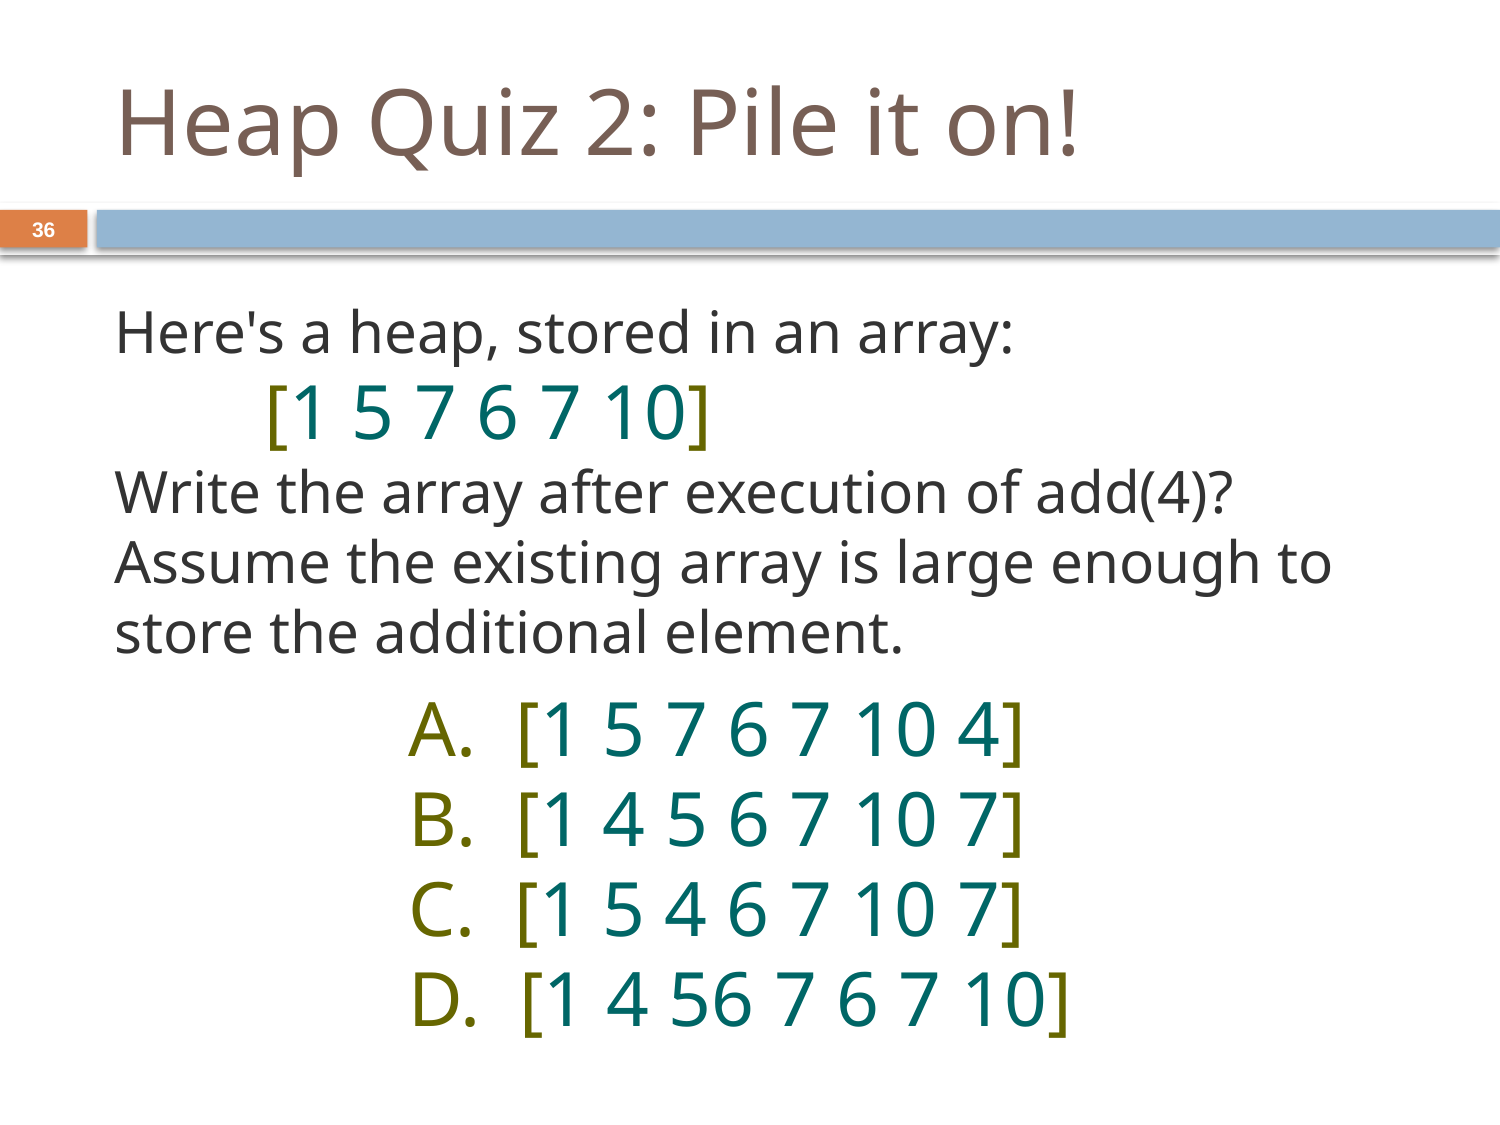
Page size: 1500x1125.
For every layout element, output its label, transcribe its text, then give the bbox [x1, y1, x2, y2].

slide_number 36 [0, 208, 88, 249]
title Heap Quiz 2: Pile it on! [99, 37, 1438, 200]
text_box A. [1 5 7 6 7 10 4] B. [1 4 5 6 7 10 7] C. [1 5 4 6 7 10 7] D. [1 4 56 7 6 7 10] [393, 674, 1144, 1049]
text_box Here's a heap, stored in an array: [1 5 7 6 7 10] Write the array after execution of add(4)? Assume the existing array is large enough to store the additional element. [99, 287, 1438, 673]
